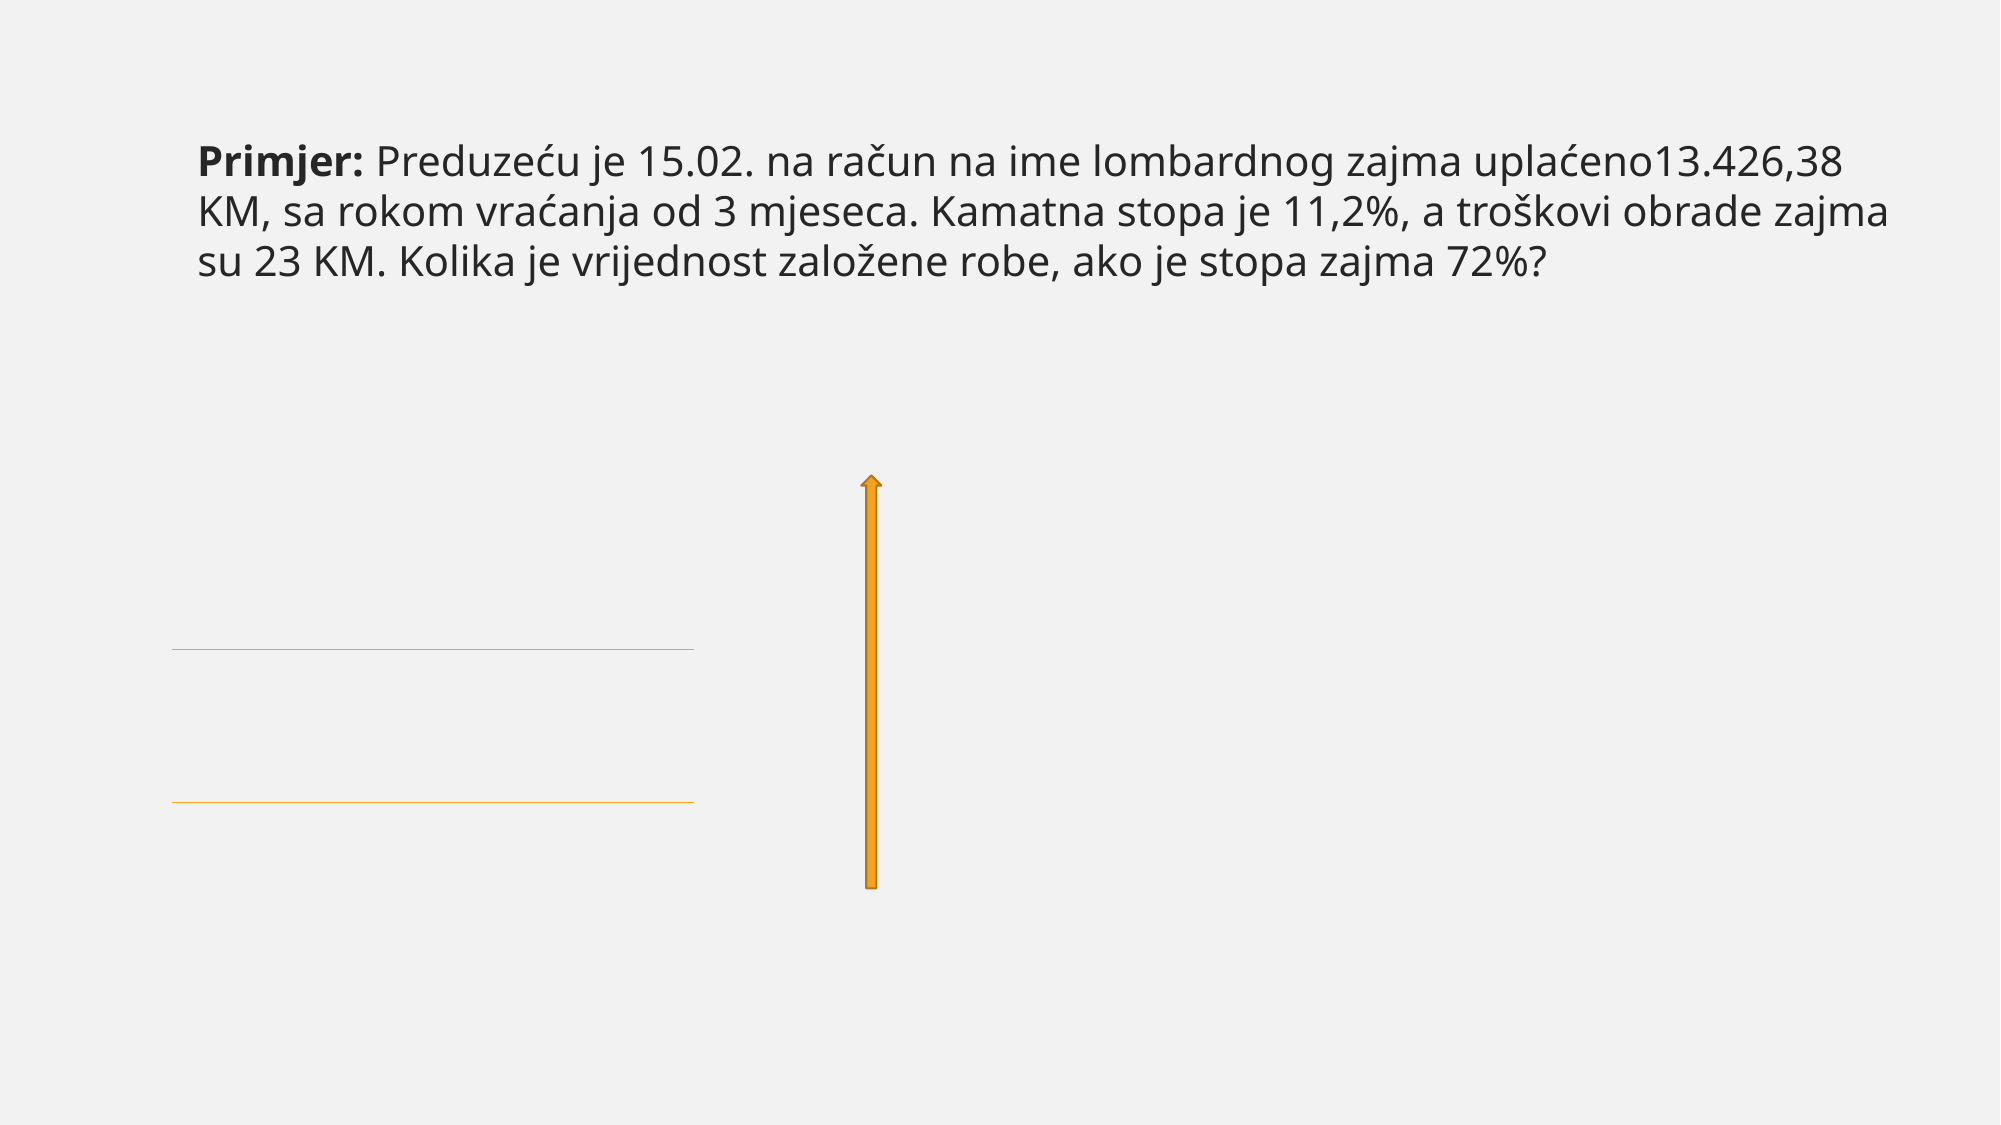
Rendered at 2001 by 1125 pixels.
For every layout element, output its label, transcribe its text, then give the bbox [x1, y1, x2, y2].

list Primjer: Preduzeću je 15.02. na račun na ime lombardnog zajma uplaćeno13.426,38 KM, sa rokom vraćanja od 3 mjeseca. Kamatna stopa je 11,2%, a troškovi obrade zajma su 23 KM. Kolika je vrijednost založene robe, ako je stopa zajma 72%? [182, 126, 1909, 300]
text_box [860, 474, 883, 890]
